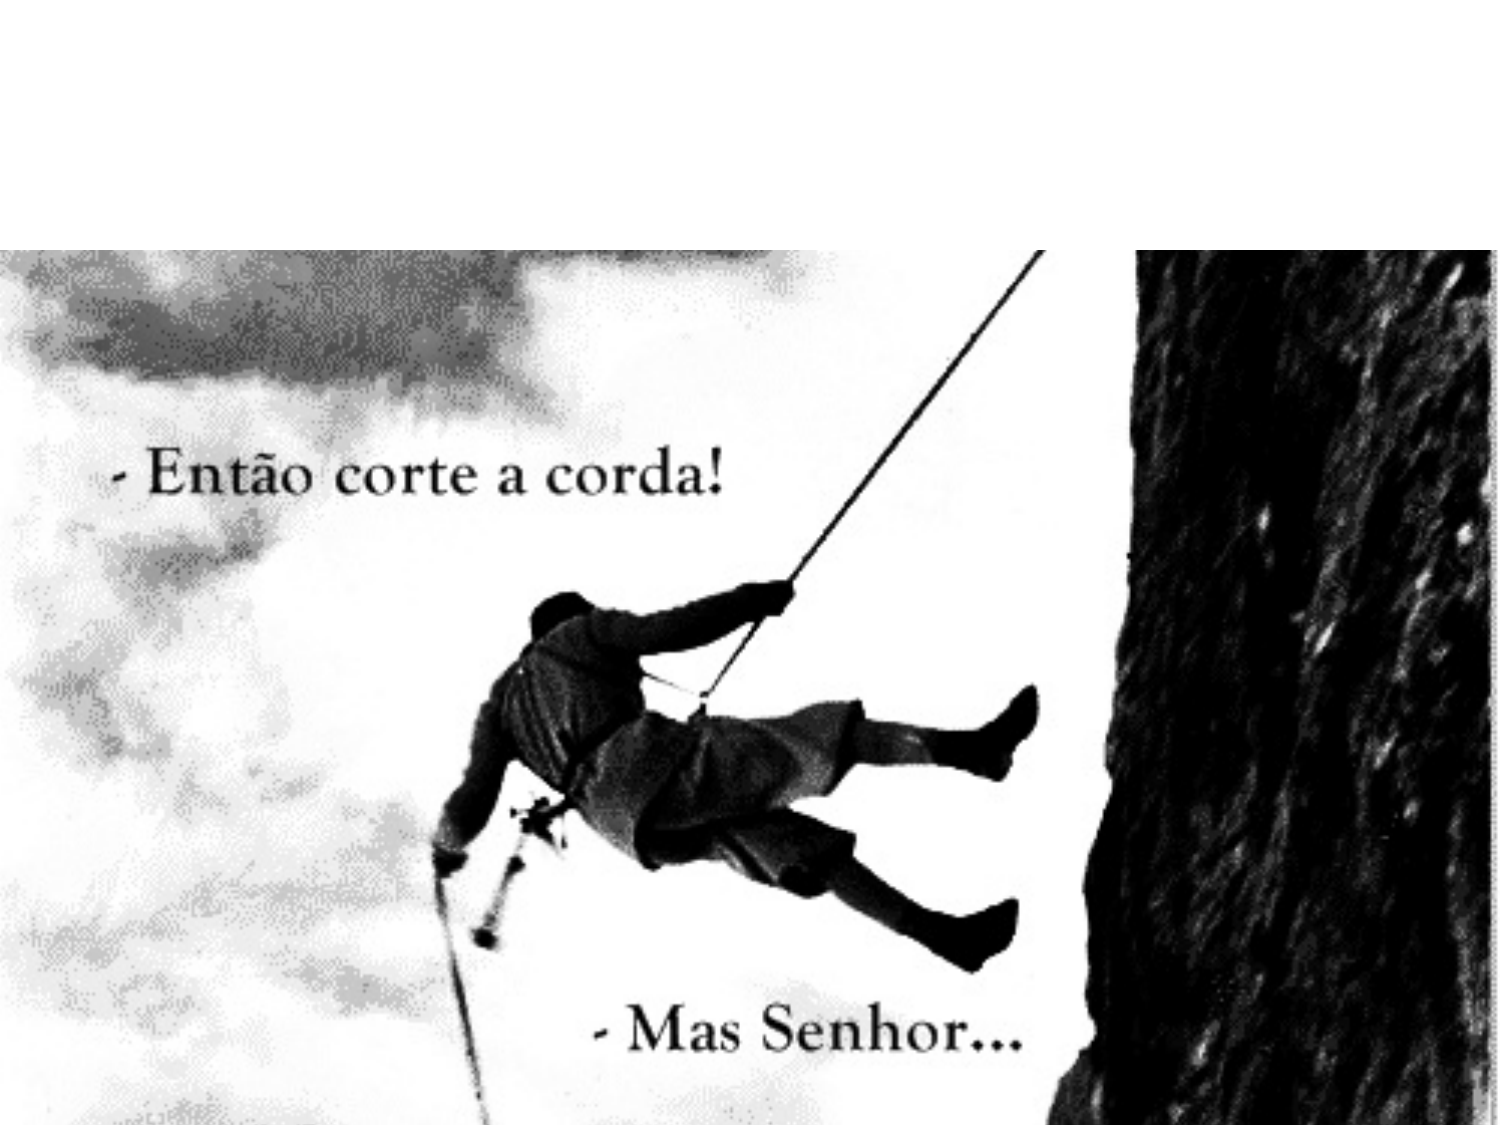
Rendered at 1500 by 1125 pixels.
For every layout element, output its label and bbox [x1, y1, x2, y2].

picture [0, 250, 1500, 1125]
